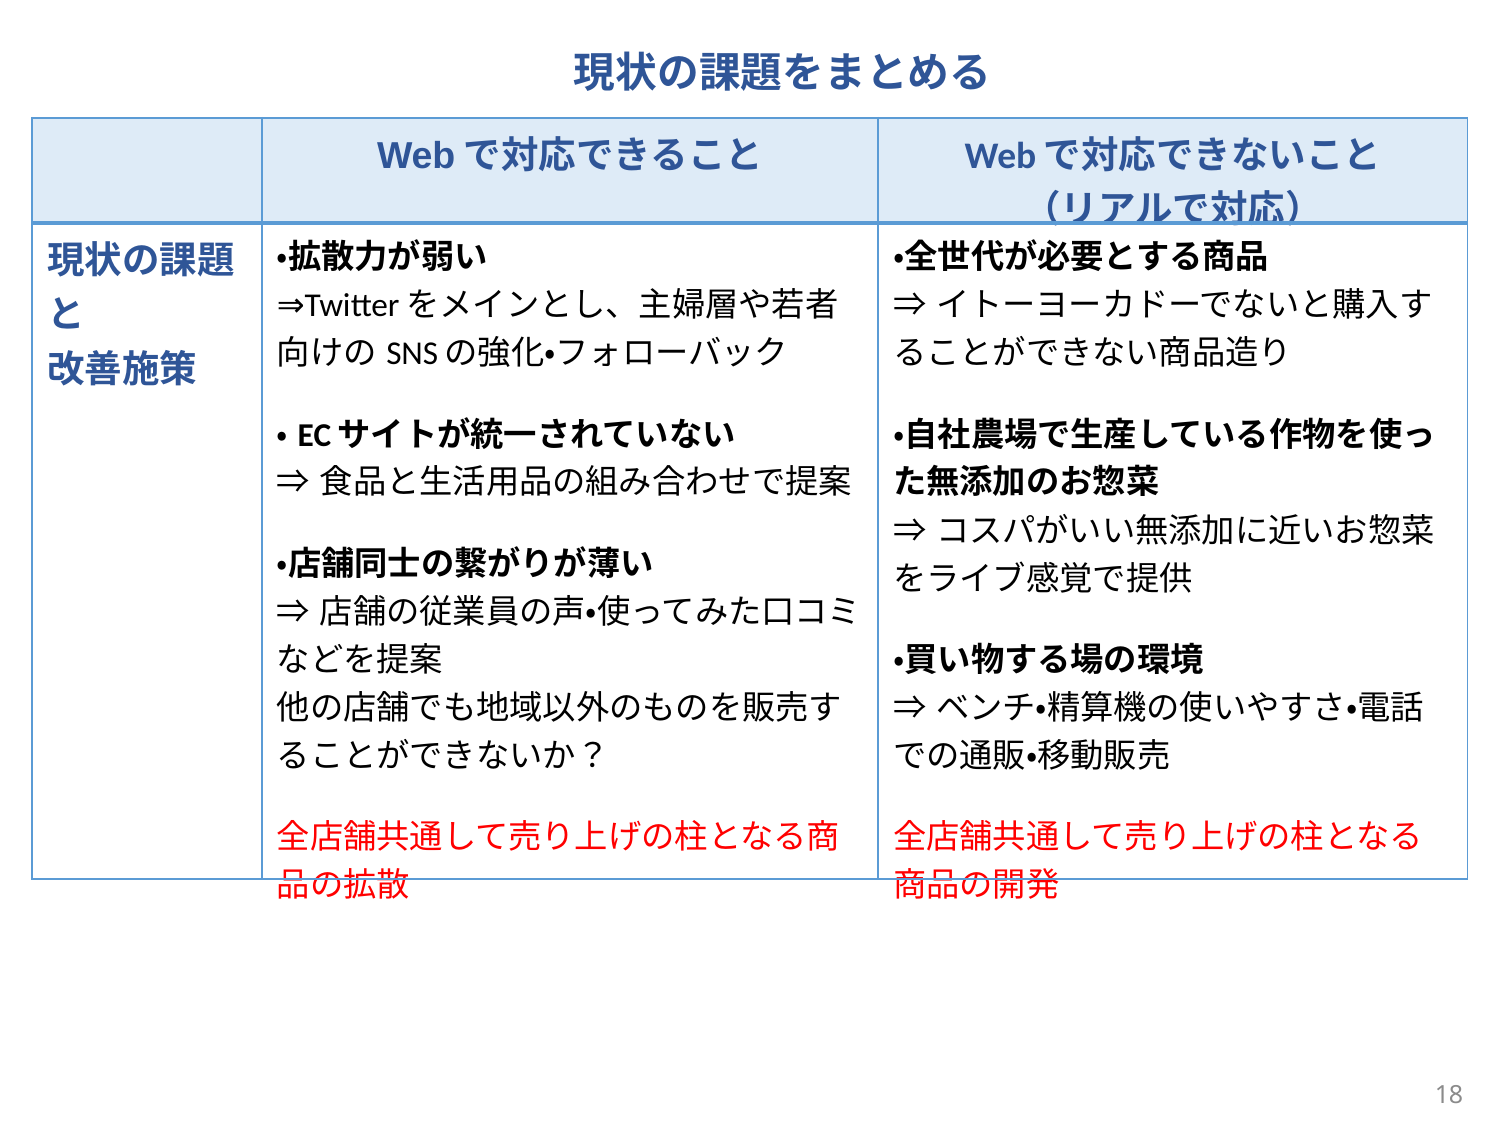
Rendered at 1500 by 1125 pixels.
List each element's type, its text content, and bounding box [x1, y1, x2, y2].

text_box 現状の課題をまとめる [559, 38, 1007, 103]
table_header Webで対応できないこと （リアルで対応） [879, 119, 1467, 221]
slide_number 17 [1140, 1065, 1479, 1125]
table_cell ・全世代が必要とする商品 ⇒イトーヨーカドーでないと購入することができない商品造り ・自社農場で生産している作物を使った無添加のお惣菜 ⇒コスパがいい無添加に近いお惣菜をライブ感覚で提供 ・買い物する場の環境 ⇒ベンチ・精算機の使いやすさ・電話での通販・移動販売 全店舗共通して売り上げの柱となる商品の開発 [879, 225, 1467, 878]
table_cell 現状の課題と 改善施策 [33, 225, 261, 878]
table_header Webで対応できること [263, 119, 877, 221]
table_cell ・拡散力が弱い ⇒Twitterをメインとし、主婦層や若者向けのSNSの強化・フォローバック ・ECサイトが統一されていない ⇒食品と生活用品の組み合わせで提案 ・店舗同士の繋がりが薄い ⇒店舗の従業員の声・使ってみた口コミなどを提案 他の店舗でも地域以外のものを販売することができないか？ 全店舗共通して売り上げの柱となる商品の拡散 [263, 225, 877, 878]
table_header [33, 119, 261, 221]
